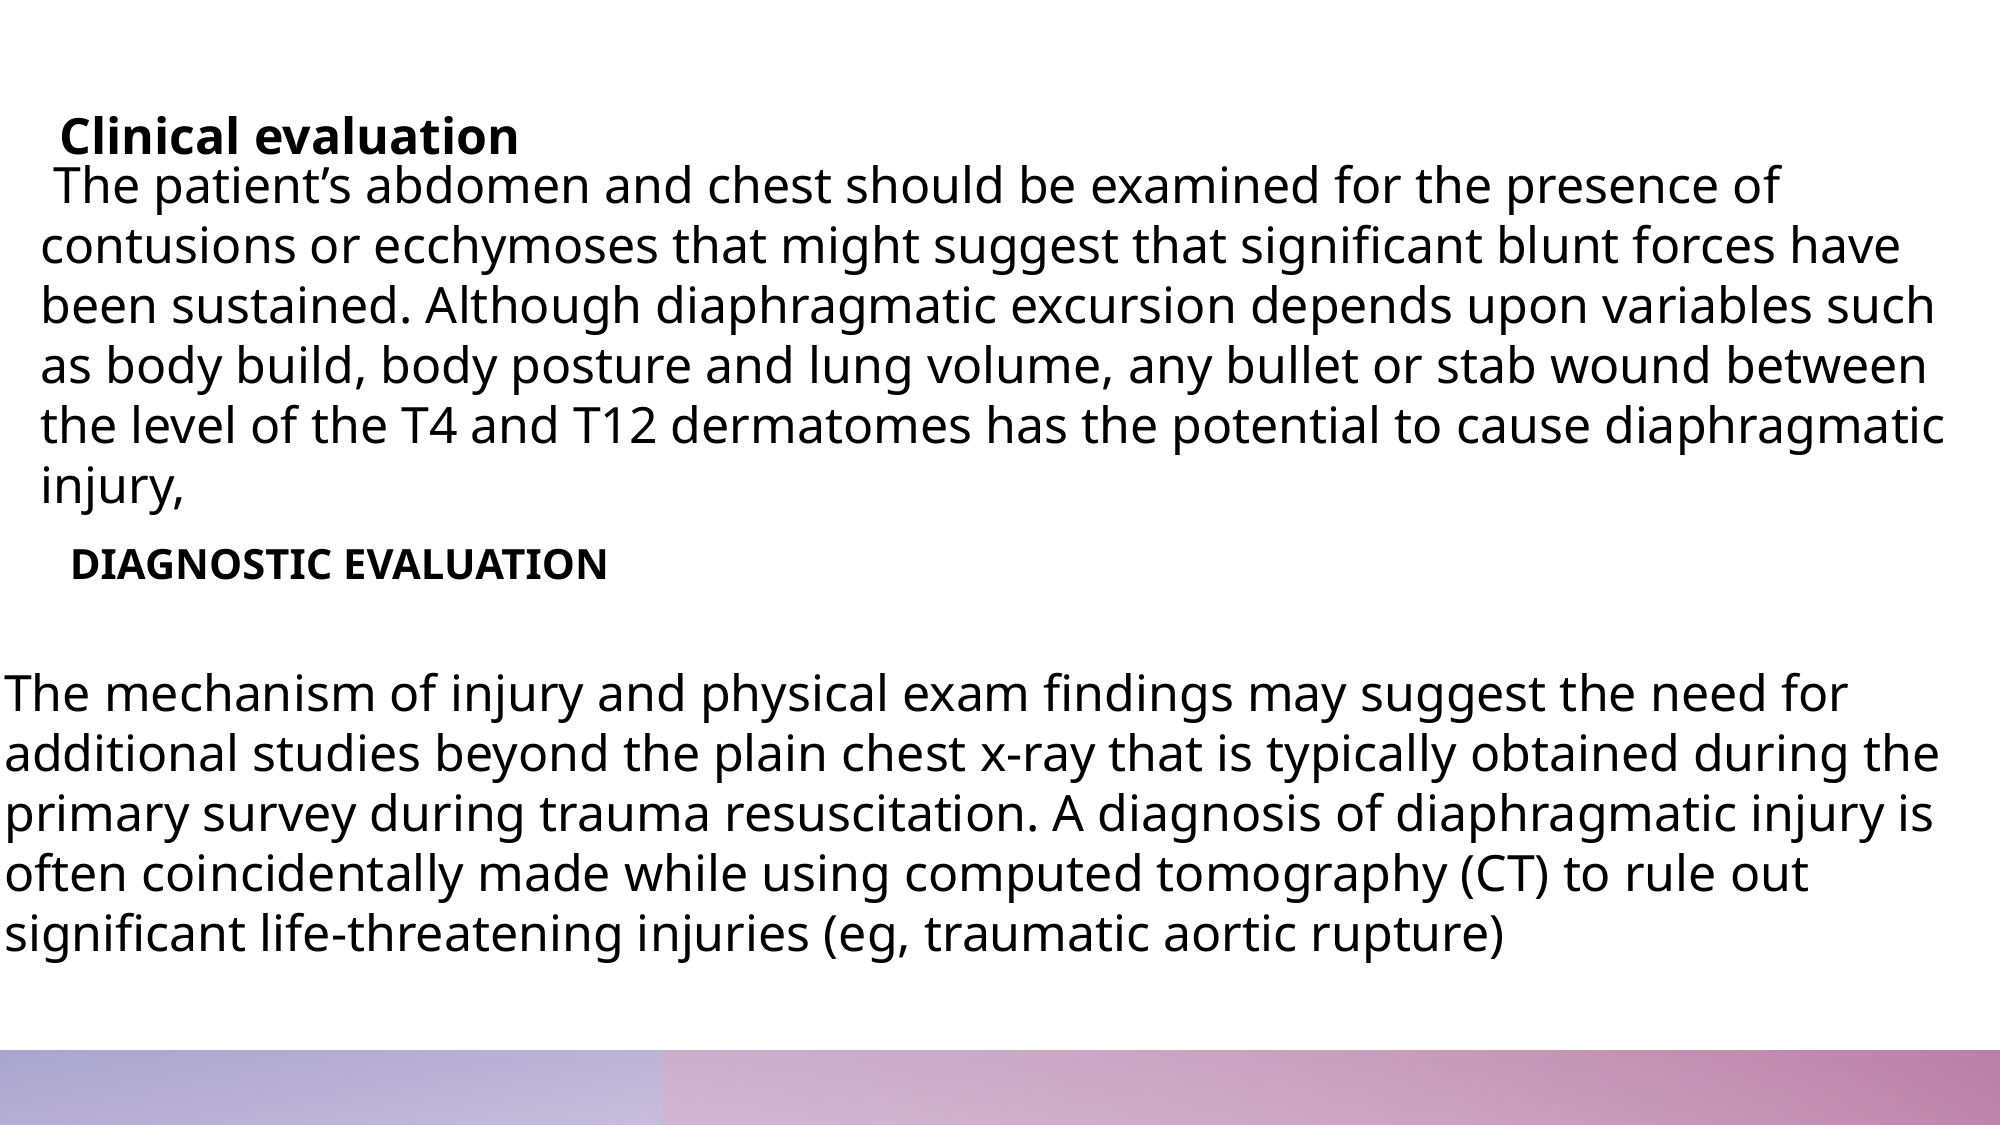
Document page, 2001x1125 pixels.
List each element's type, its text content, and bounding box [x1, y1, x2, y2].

text_box The patient’s abdomen and chest should be examined for the presence of contusions or ecchymoses that might suggest that significant blunt forces have been sustained. Although diaphragmatic excursion depends upon variables such as body build, body posture and lung volume, any bullet or stab wound between the level of the T4 and T12 dermatomes has the potential to cause diaphragmatic injury, [36, 149, 1975, 518]
text_box DIAGNOSTIC EVALUATION [65, 533, 614, 592]
text_box The mechanism of injury and physical exam findings may suggest the need for additional studies beyond the plain chest x-ray that is typically obtained during the primary survey during trauma resuscitation. A diagnosis of diaphragmatic injury is often coincidentally made while using computed tomography (CT) to rule out significant life-threatening injuries (eg, traumatic aortic rupture) [0, 656, 2000, 966]
text_box Clinical evaluation [55, 100, 525, 149]
